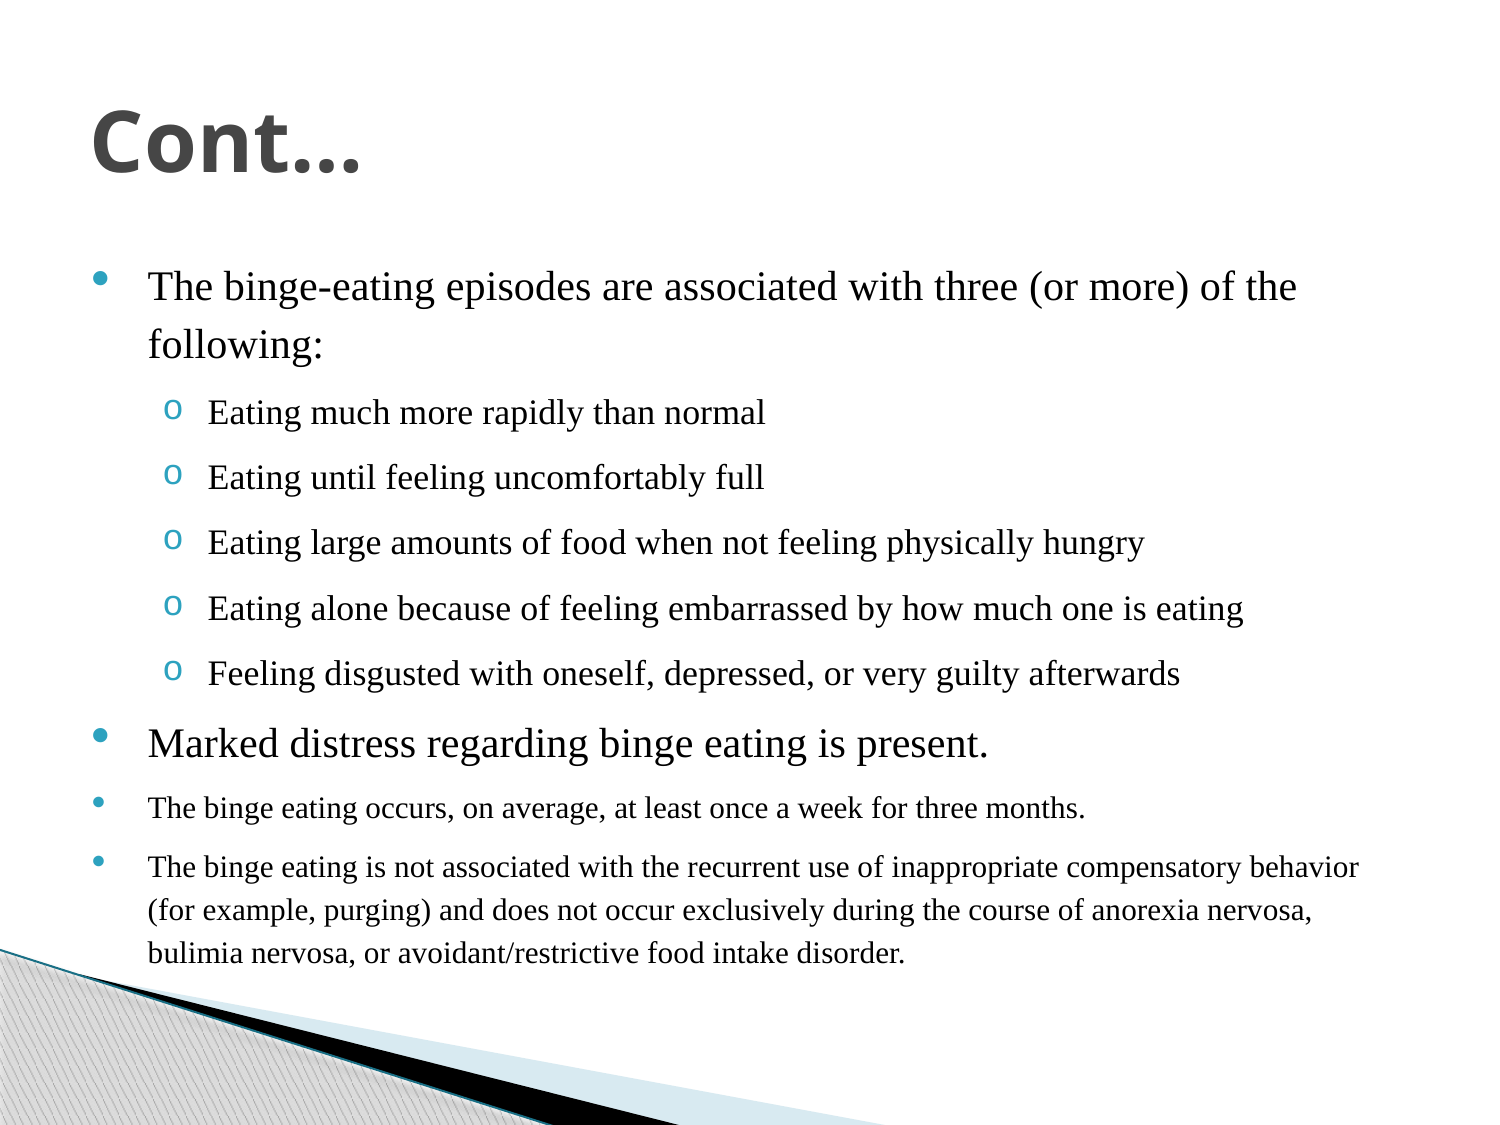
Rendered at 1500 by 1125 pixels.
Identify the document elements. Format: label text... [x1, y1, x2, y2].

title Cont… [75, 45, 1425, 233]
list The binge-eating episodes are associated with three (or more) of the following: Eating much more rapidly than normal Eating until feeling uncomfortably full Eating large amounts of food when not feeling physically hungry Eating alone because of feeling embarrassed by how much one is eating Feeling disgusted with oneself, depressed, or very guilty afterwards Marked distress regarding binge eating is present. The binge eating occurs, on average, at least once a week for three months. The binge eating is not associated with the recurrent use of inappropriate compensatory behavior (for example, purging) and does not occur exclusively during the course of anorexia nervosa, bulimia nervosa, or avoidant/restrictive food intake disorder. [75, 243, 1425, 986]
